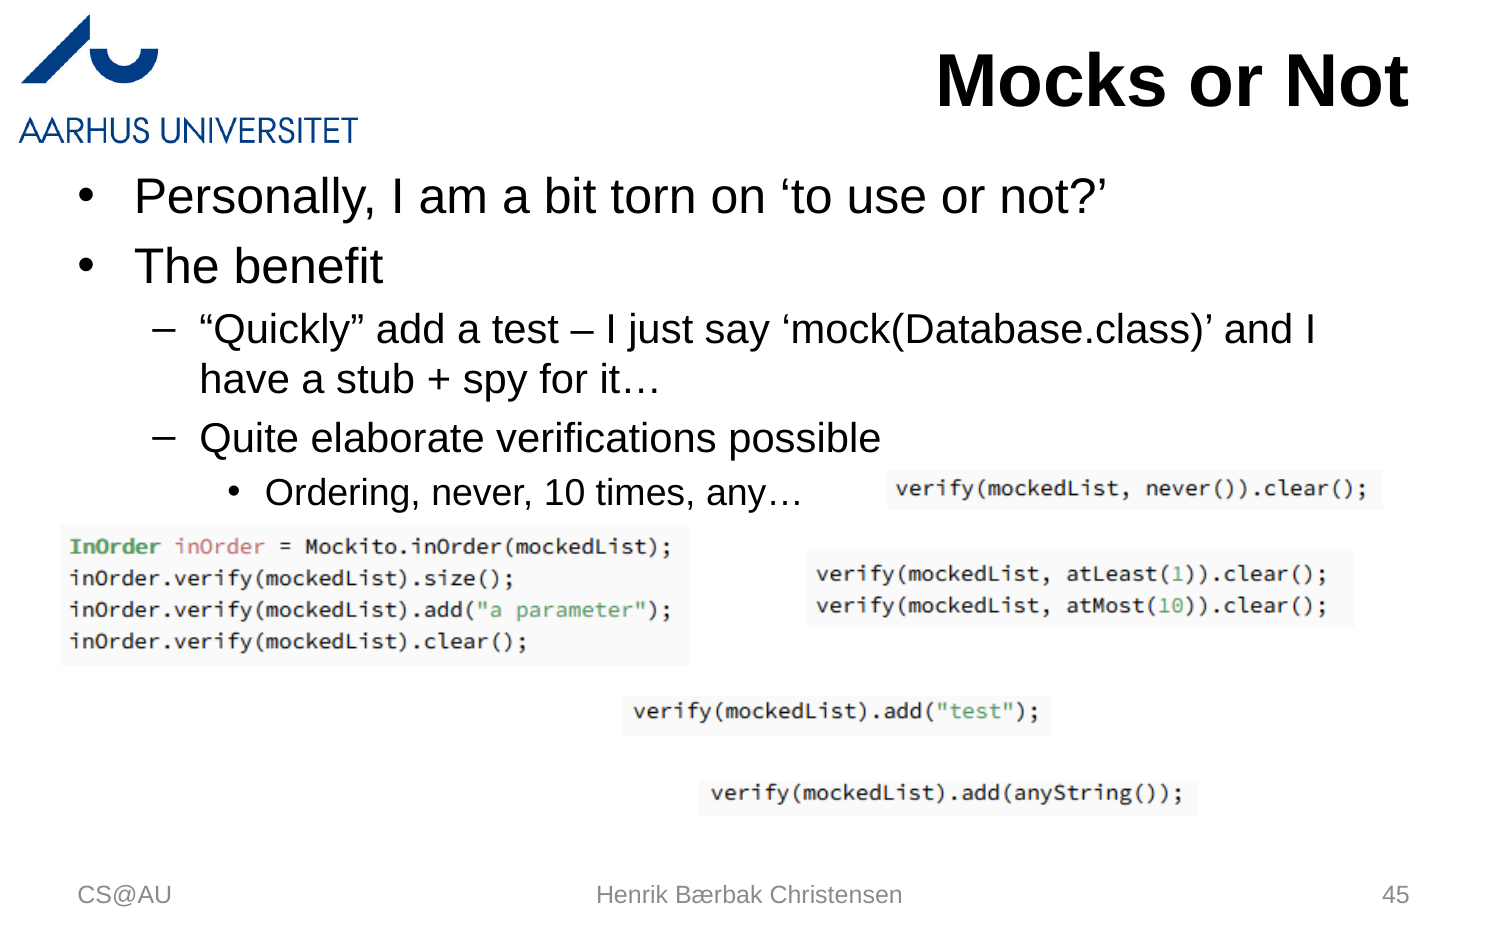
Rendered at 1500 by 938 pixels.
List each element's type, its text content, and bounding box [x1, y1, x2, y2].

slide_number 45 [1074, 868, 1425, 919]
footer Henrik Bærbak Christensen [512, 868, 988, 919]
picture [806, 551, 1356, 628]
picture [622, 696, 1052, 737]
picture [887, 470, 1383, 510]
picture [60, 524, 689, 666]
picture [14, 9, 358, 146]
picture [699, 780, 1199, 816]
list Personally, I am a bit torn on ‘to use or not?’ The benefit “Quickly” add a test – I just say ‘mock(Database.class)’ and I have a stub + spy for it… Quite elaborate verifications possible Ordering, never, 10 times, any… [62, 156, 1425, 865]
title Mocks or Not [75, 27, 1425, 125]
slide_number CS@AU [62, 868, 413, 919]
